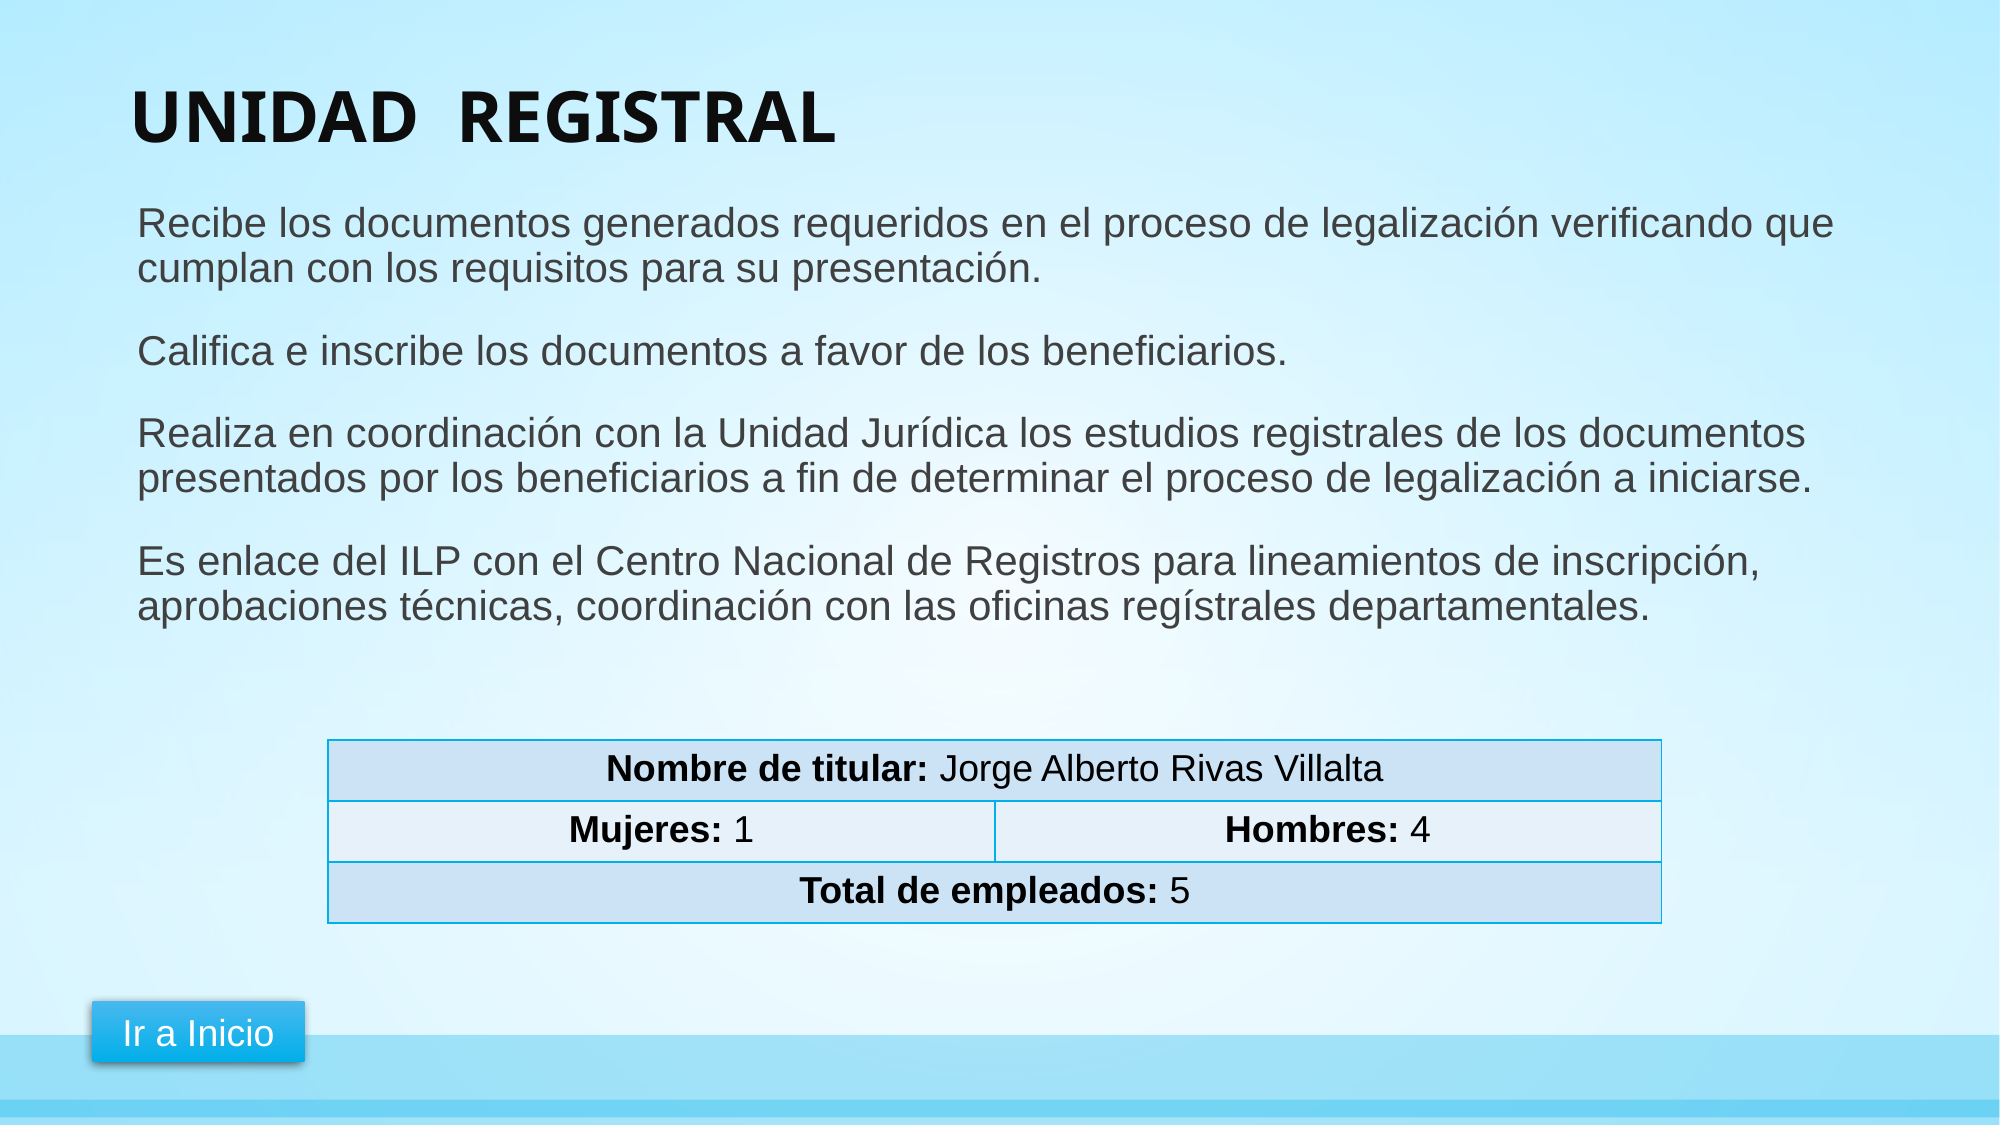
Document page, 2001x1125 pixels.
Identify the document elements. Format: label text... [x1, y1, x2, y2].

title UNIDAD REGISTRAL [114, 71, 1875, 166]
table_cell Total de empleados: 5 [329, 863, 1661, 922]
table_cell Mujeres: 1 [329, 802, 994, 861]
text_box Ir a Inicio [92, 1001, 305, 1062]
table_header Nombre de titular: Jorge Alberto Rivas Villalta [329, 741, 1661, 800]
list Recibe los documentos generados requeridos en el proceso de legalización verificando que cumplan con los requisitos para su presentación. Califica e inscribe los documentos a favor de los beneficiarios. Realiza en coordinación con la Unidad Jurídica los estudios registrales de los documentos presentados por los beneficiarios a fin de determinar el proceso de legalización a iniciarse. Es enlace del ILP con el Centro Nacional de Registros para lineamientos de inscripción, aprobaciones técnicas, coordinación con las oficinas regístrales departamentales. [114, 194, 1875, 984]
table_cell Hombres: 4 [996, 802, 1661, 861]
